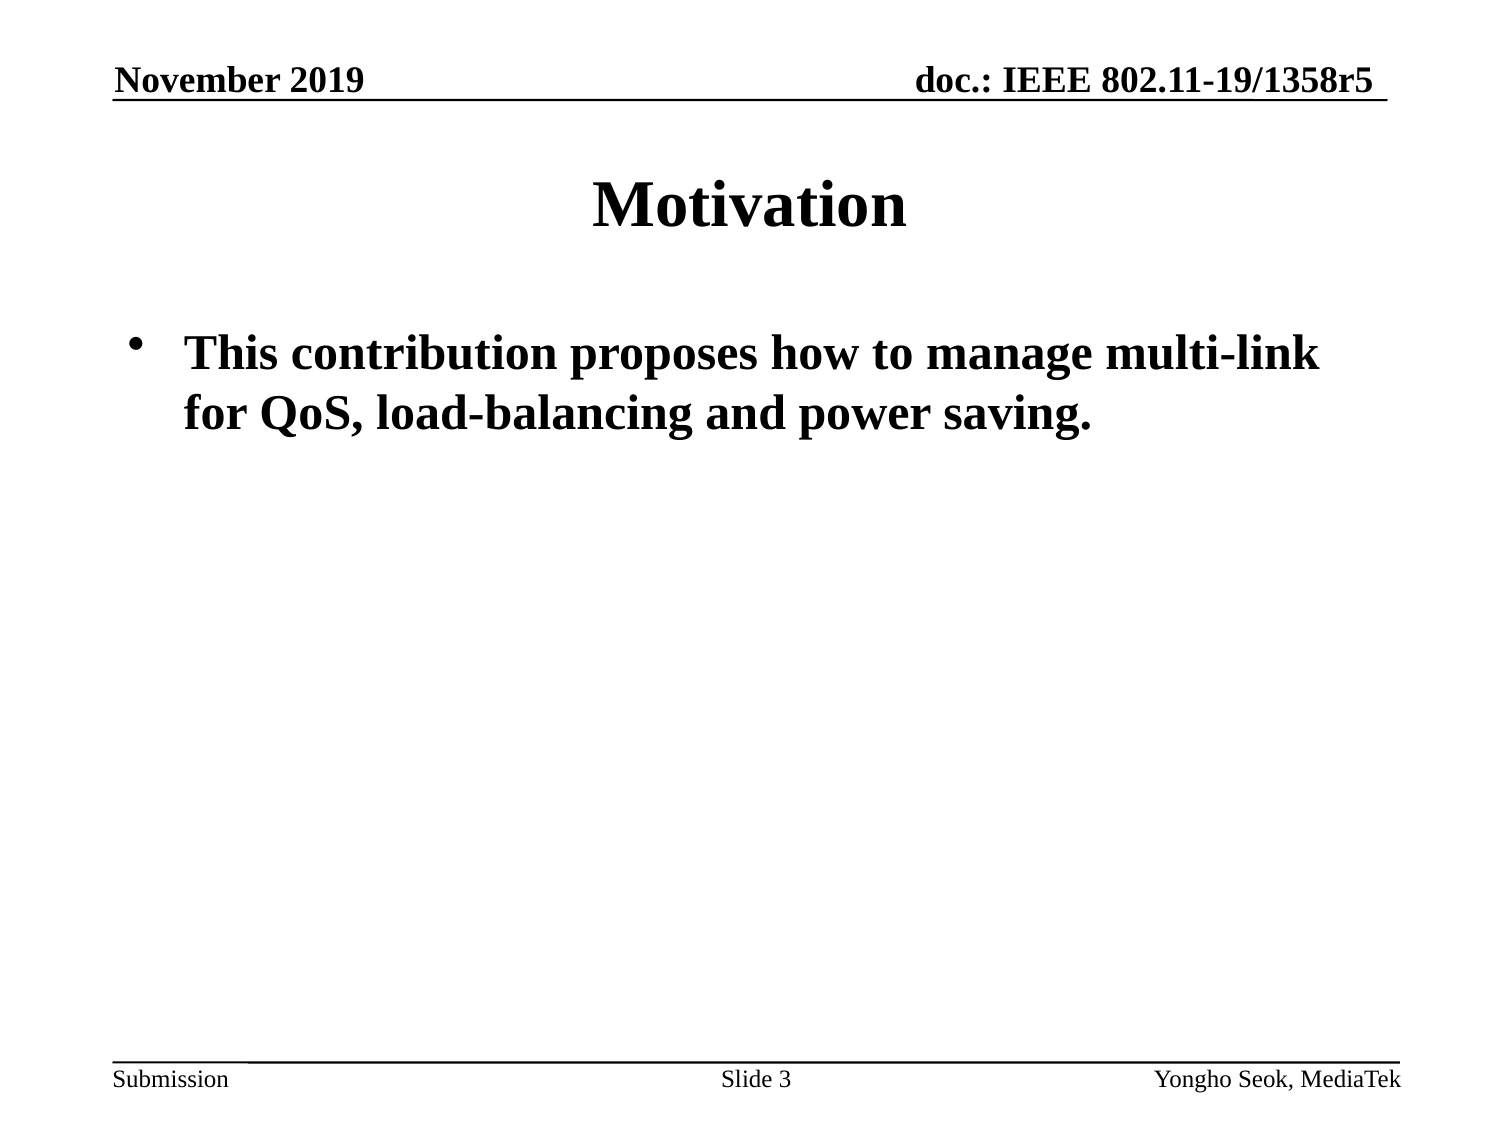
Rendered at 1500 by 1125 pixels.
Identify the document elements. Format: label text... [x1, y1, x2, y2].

footer Yongho Seok, MediaTek [1150, 1061, 1402, 1093]
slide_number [114, 54, 368, 101]
title Motivation [0, 112, 1500, 288]
slide_number Slide 3 [712, 1061, 800, 1093]
list This contribution proposes how to manage multi-link for QoS, load-balancing and power saving. [112, 312, 1388, 988]
